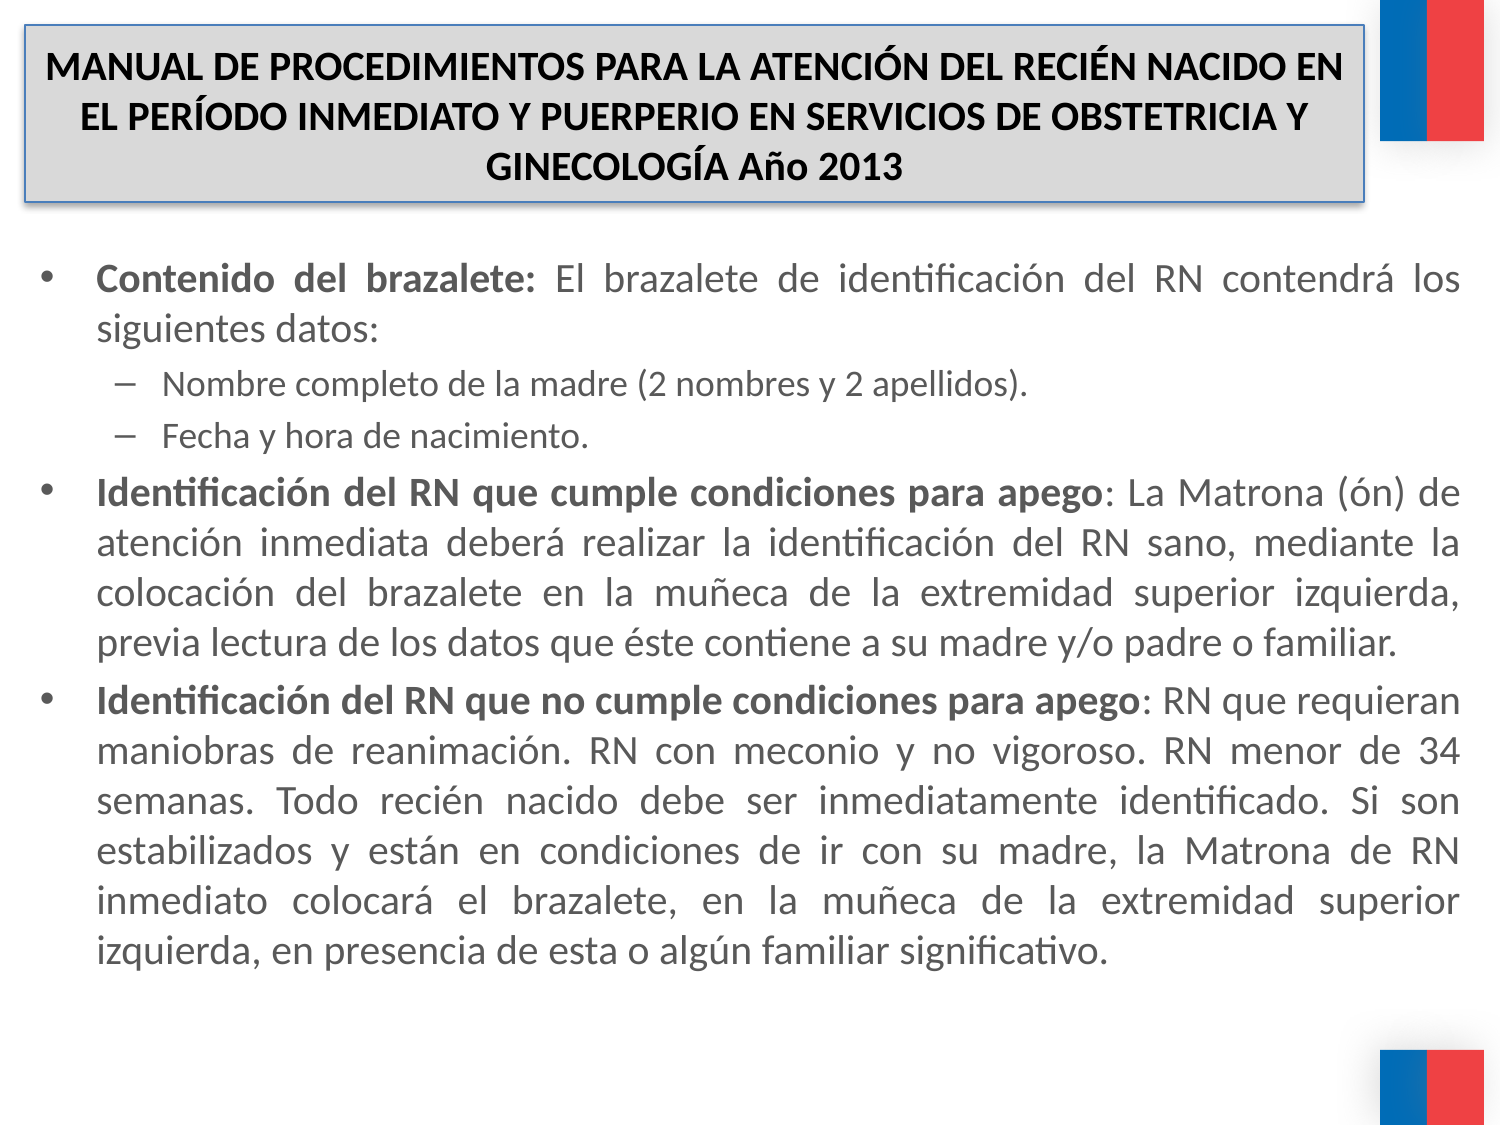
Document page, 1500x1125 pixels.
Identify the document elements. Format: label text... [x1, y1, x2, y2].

list Contenido del brazalete: El brazalete de identificación del RN contendrá los siguientes datos: Nombre completo de la madre (2 nombres y 2 apellidos). Fecha y hora de nacimiento. Identificación del RN que cumple condiciones para apego: La Matrona (ón) de atención inmediata deberá realizar la identificación del RN sano, mediante la colocación del brazalete en la muñeca de la extremidad superior izquierda, previa lectura de los datos que éste contiene a su madre y/o padre o familiar. Identificación del RN que no cumple condiciones para apego: RN que requieran maniobras de reanimación. RN con meconio y no vigoroso. RN menor de 34 semanas. Todo recién nacido debe ser inmediatamente identificado. Si son estabilizados y están en condiciones de ir con su madre, la Matrona de RN inmediato colocará el brazalete, en la muñeca de la extremidad superior izquierda, en presencia de esta o algún familiar significativo. [24, 243, 1477, 1059]
title MANUAL DE PROCEDIMIENTOS PARA LA ATENCIÓN DEL RECIÉN NACIDO EN EL PERÍODO INMEDIATO Y PUERPERIO EN SERVICIOS DE OBSTETRICIA Y GINECOLOGÍA Año 2013 [24, 24, 1365, 203]
